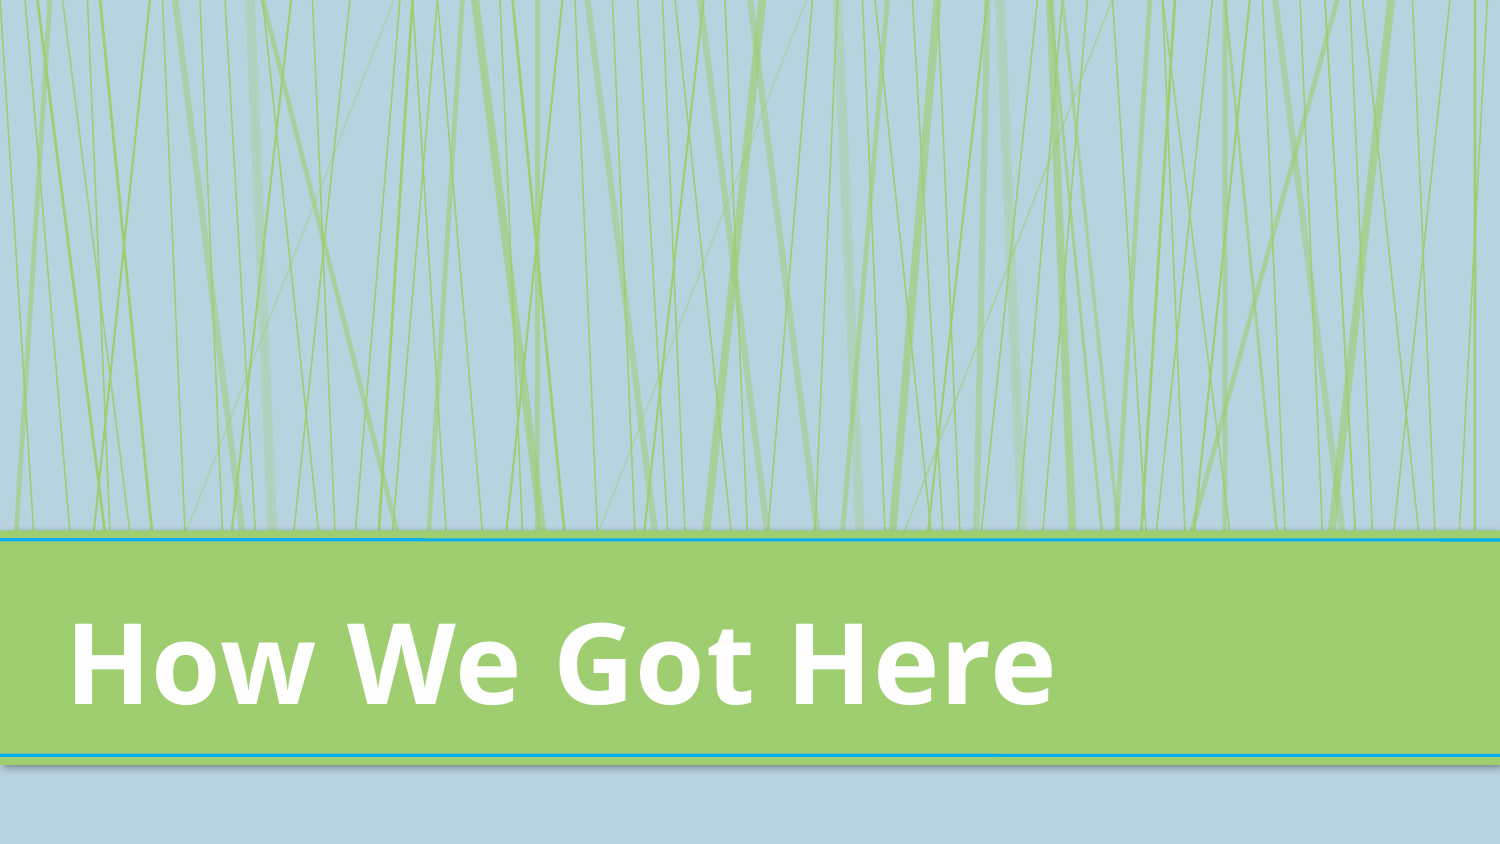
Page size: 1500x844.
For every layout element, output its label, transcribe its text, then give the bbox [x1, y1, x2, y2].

title How We Got Here [50, 549, 1438, 735]
